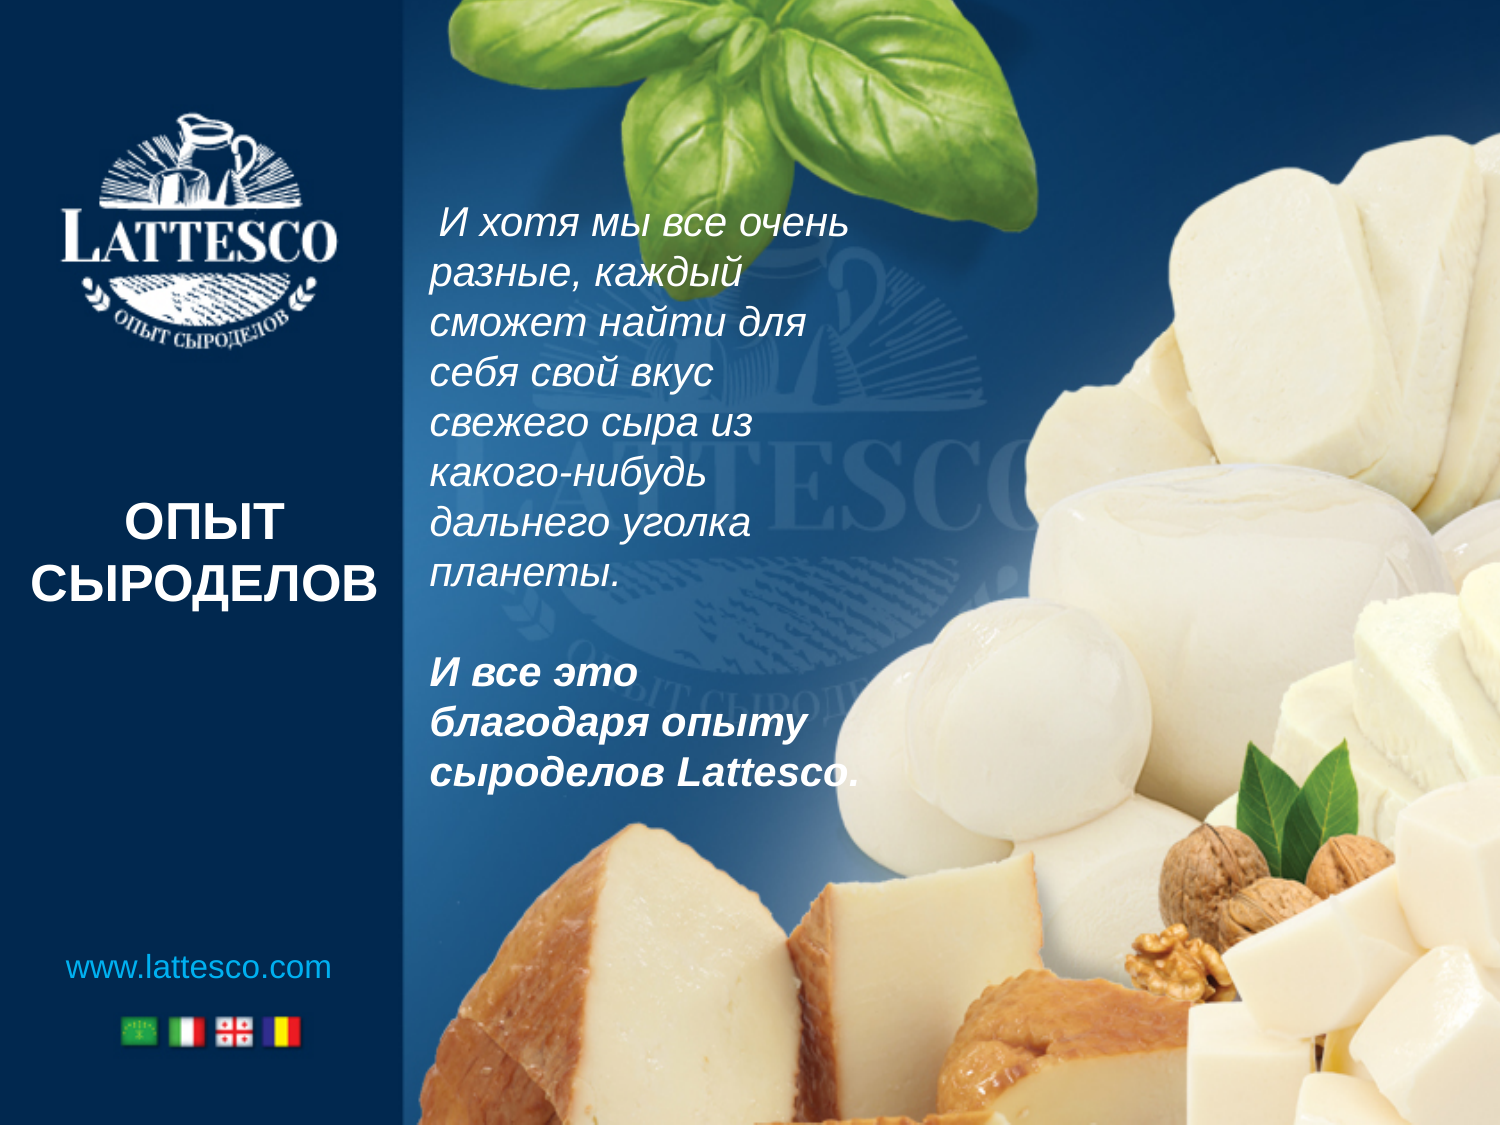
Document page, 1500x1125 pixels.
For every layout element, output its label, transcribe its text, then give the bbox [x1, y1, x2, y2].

text_box www.lattesco.com [0, 937, 399, 993]
text_box И хотя мы все очень разные, каждый сможет найти для себя свой вкус свежего сыра из какого-нибудь дальнего уголка планеты. И все это благодаря опыту сыроделов Lattesco. [339, 187, 884, 848]
title ОПЫТ СЫРОДЕЛОВ [0, 456, 339, 644]
picture [0, 0, 1500, 1125]
